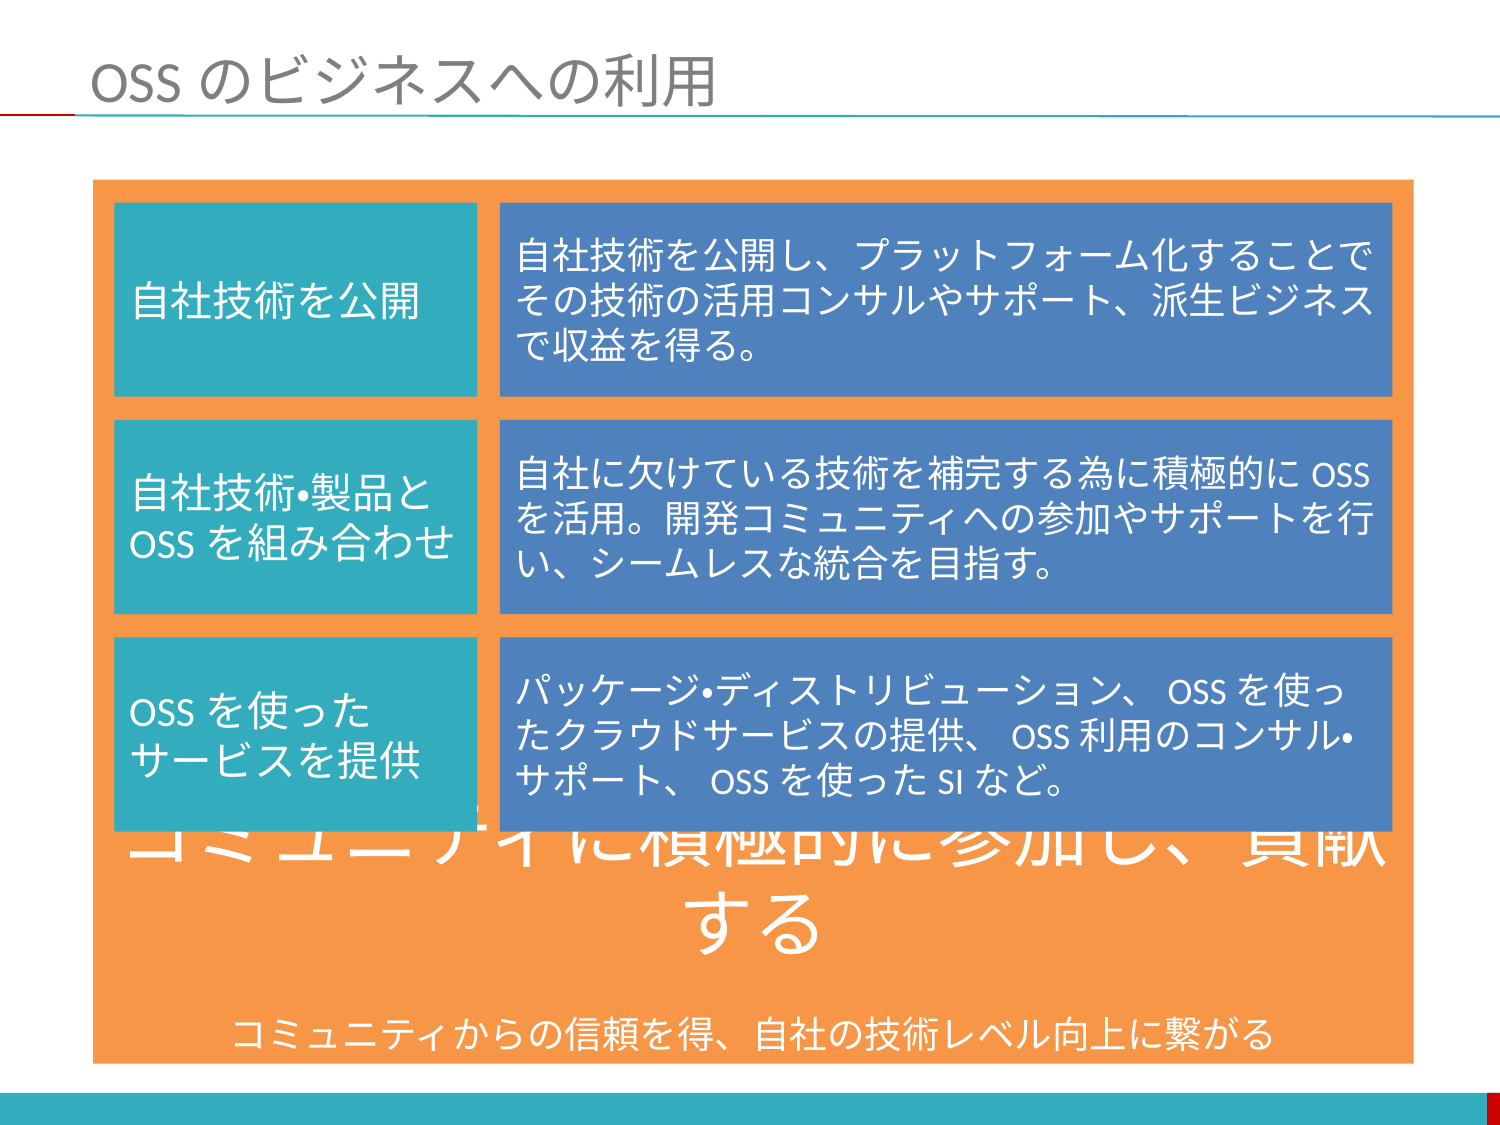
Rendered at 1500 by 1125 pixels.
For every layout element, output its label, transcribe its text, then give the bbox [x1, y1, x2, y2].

text_box コミュニティに積極的に参加し、貢献する コミュニティからの信頼を得、自社の技術レベル向上に繋がる [91, 178, 1416, 1066]
text_box 自社に欠けている技術を補完する為に積極的にOSSを活用。開発コミュニティへの参加やサポートを行い、シームレスな統合を目指す。 [498, 418, 1394, 616]
text_box 自社技術・製品とOSSを組み合わせ [112, 418, 479, 616]
text_box 自社技術を公開 [112, 201, 479, 399]
text_box 自社技術を公開し、プラットフォーム化することでその技術の活用コンサルやサポート、派生ビジネスで収益を得る。 [498, 201, 1394, 399]
title OSSのビジネスへの利用 [75, 45, 1500, 114]
text_box パッケージ・ディストリビューション、OSSを使ったクラウドサービスの提供、OSS利用のコンサル・サポート、OSSを使ったSIなど。 [498, 635, 1394, 834]
text_box OSSを使った サービスを提供 [112, 635, 479, 834]
